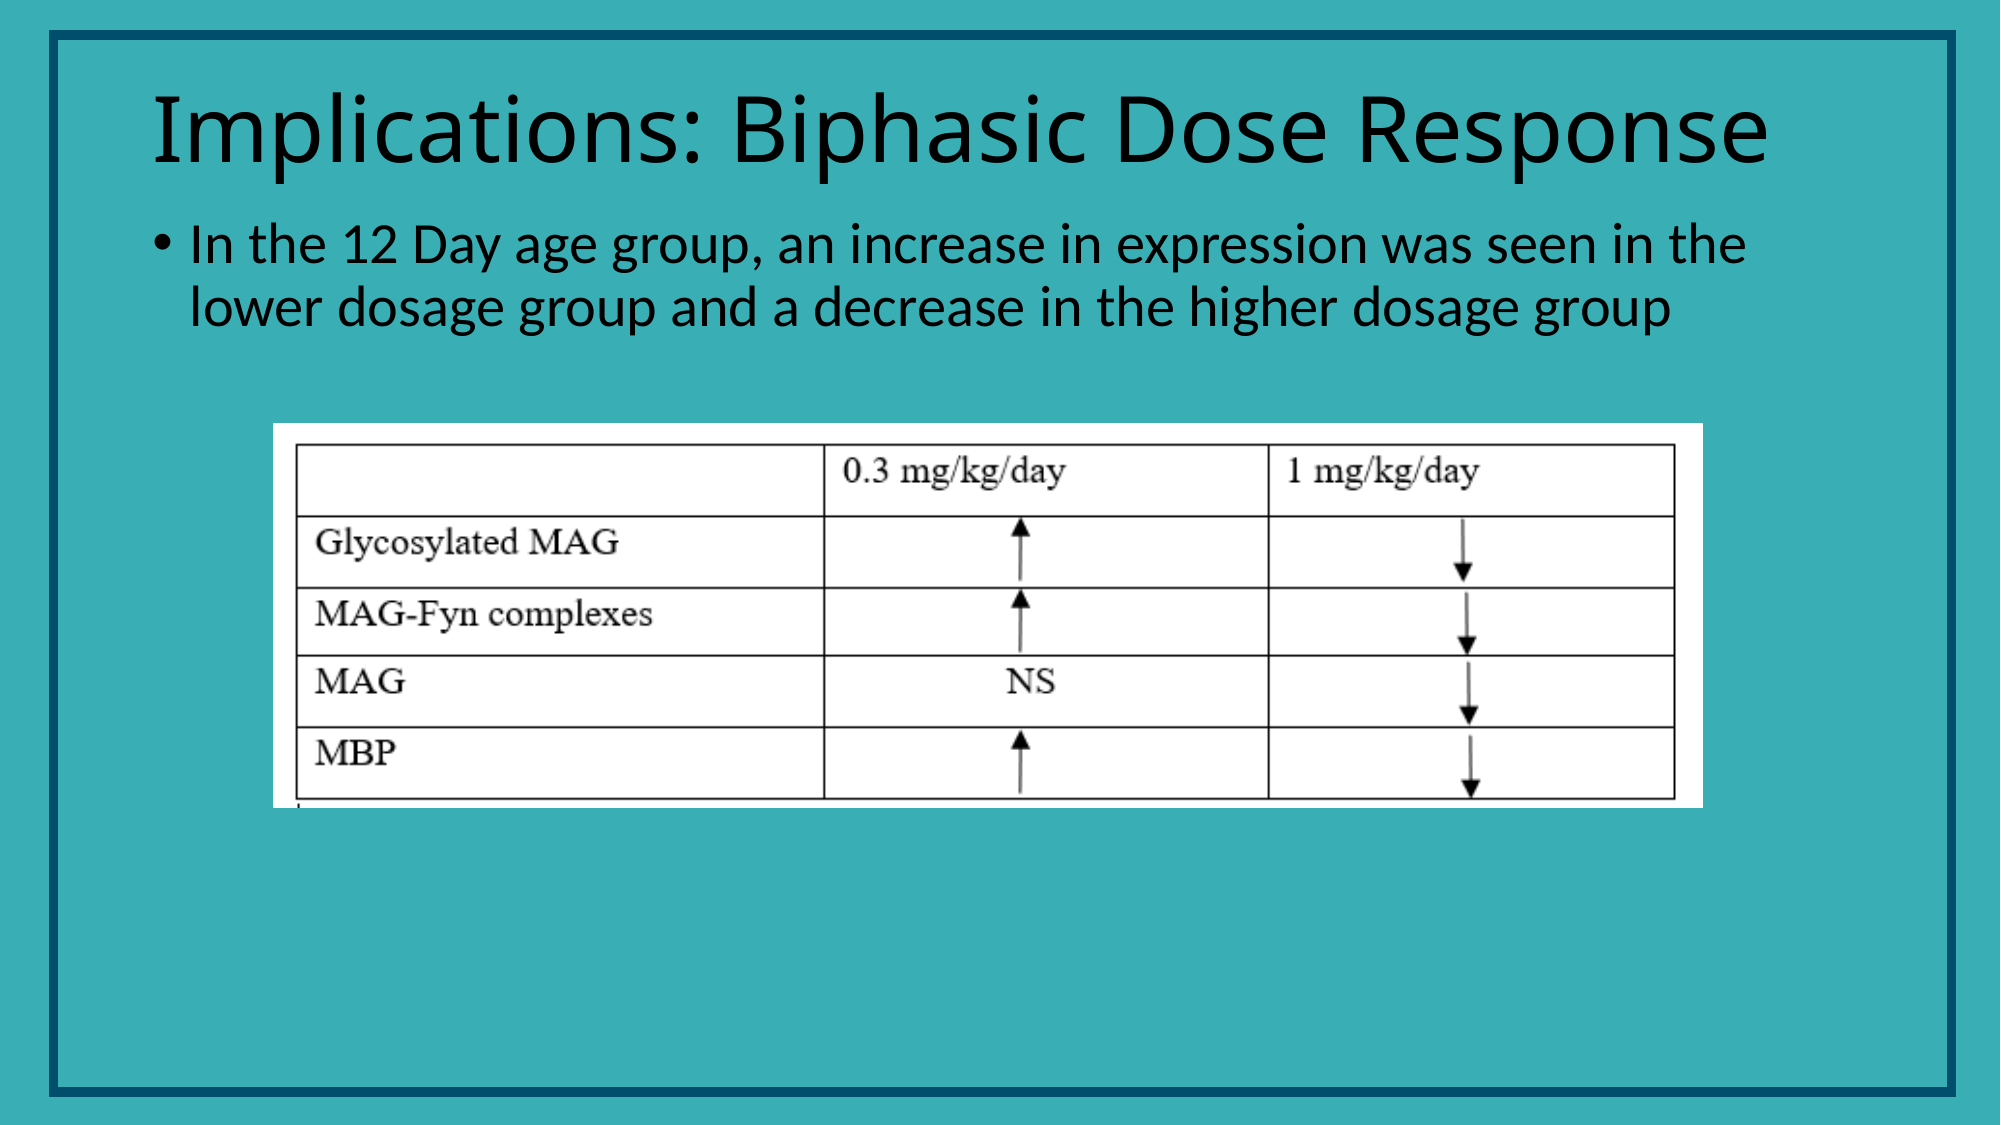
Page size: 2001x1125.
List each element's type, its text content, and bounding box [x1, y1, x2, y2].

title Implications: Biphasic Dose Response [137, 23, 1863, 34]
picture [273, 422, 1704, 808]
text_box [53, 34, 1952, 1093]
